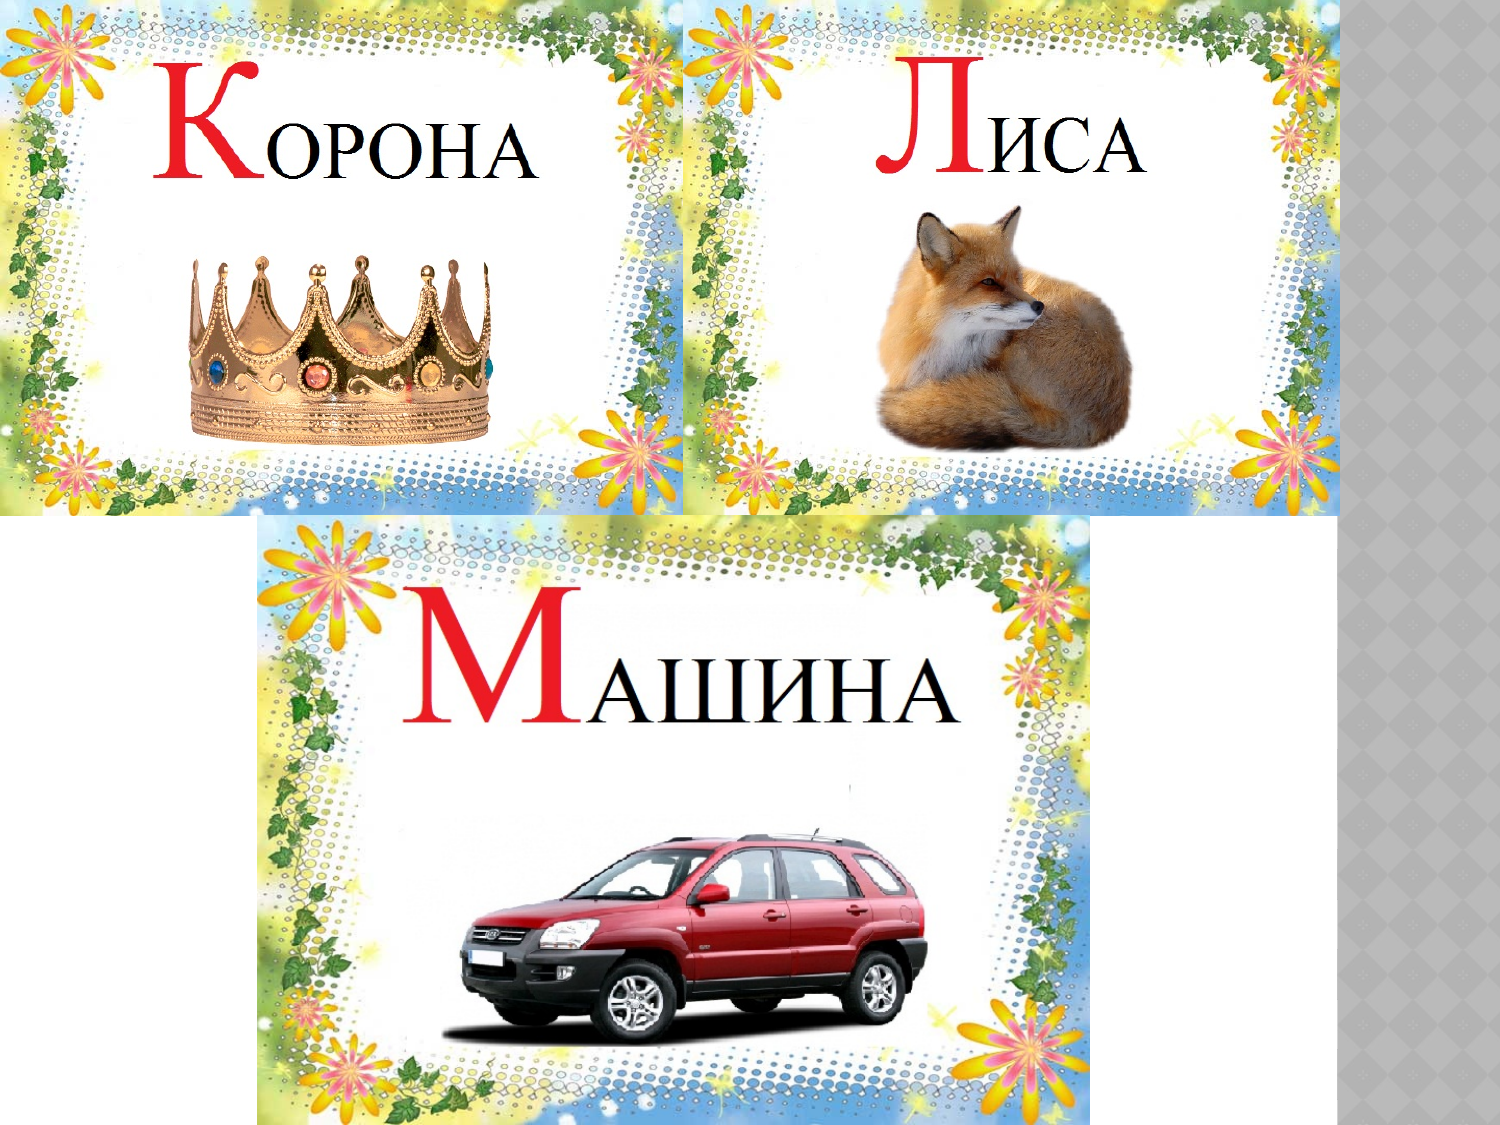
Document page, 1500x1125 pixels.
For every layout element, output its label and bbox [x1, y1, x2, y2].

list [682, 0, 1340, 516]
picture [257, 515, 1091, 1125]
list [0, 0, 678, 516]
